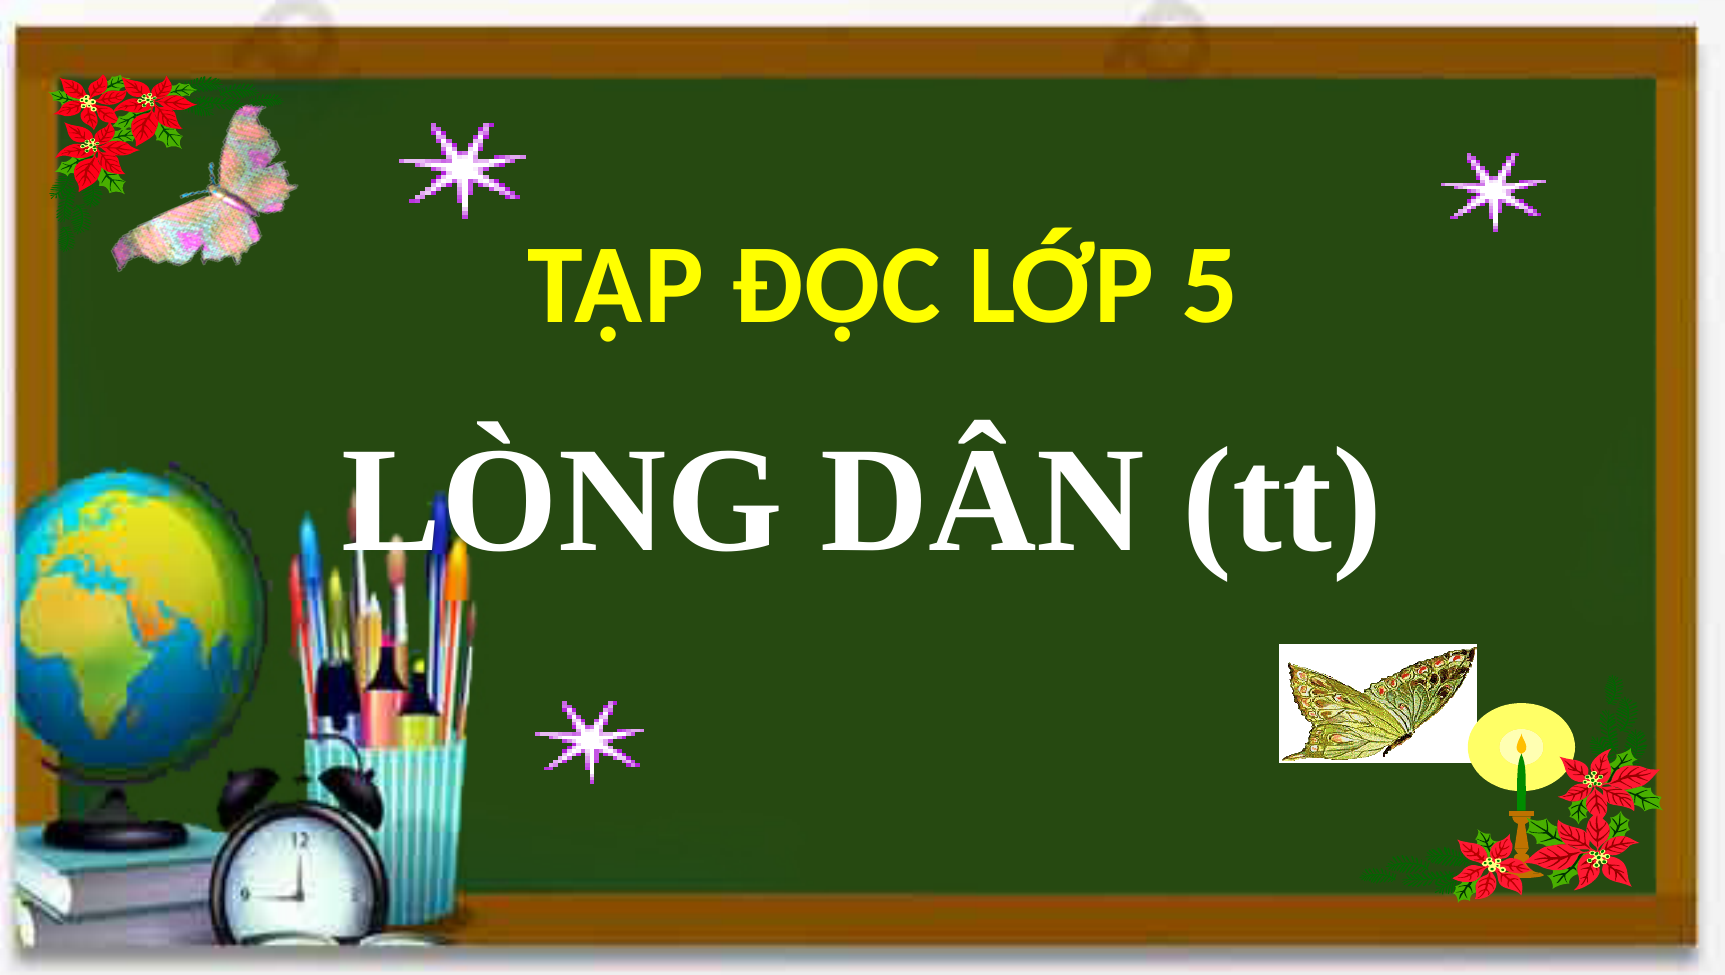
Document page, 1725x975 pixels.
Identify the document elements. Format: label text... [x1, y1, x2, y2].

text_box TẬP ĐỌC LỚP 5 [512, 202, 1255, 353]
picture [0, 0, 1725, 975]
text_box LÒNG DÂN (tt) [326, 392, 1399, 588]
